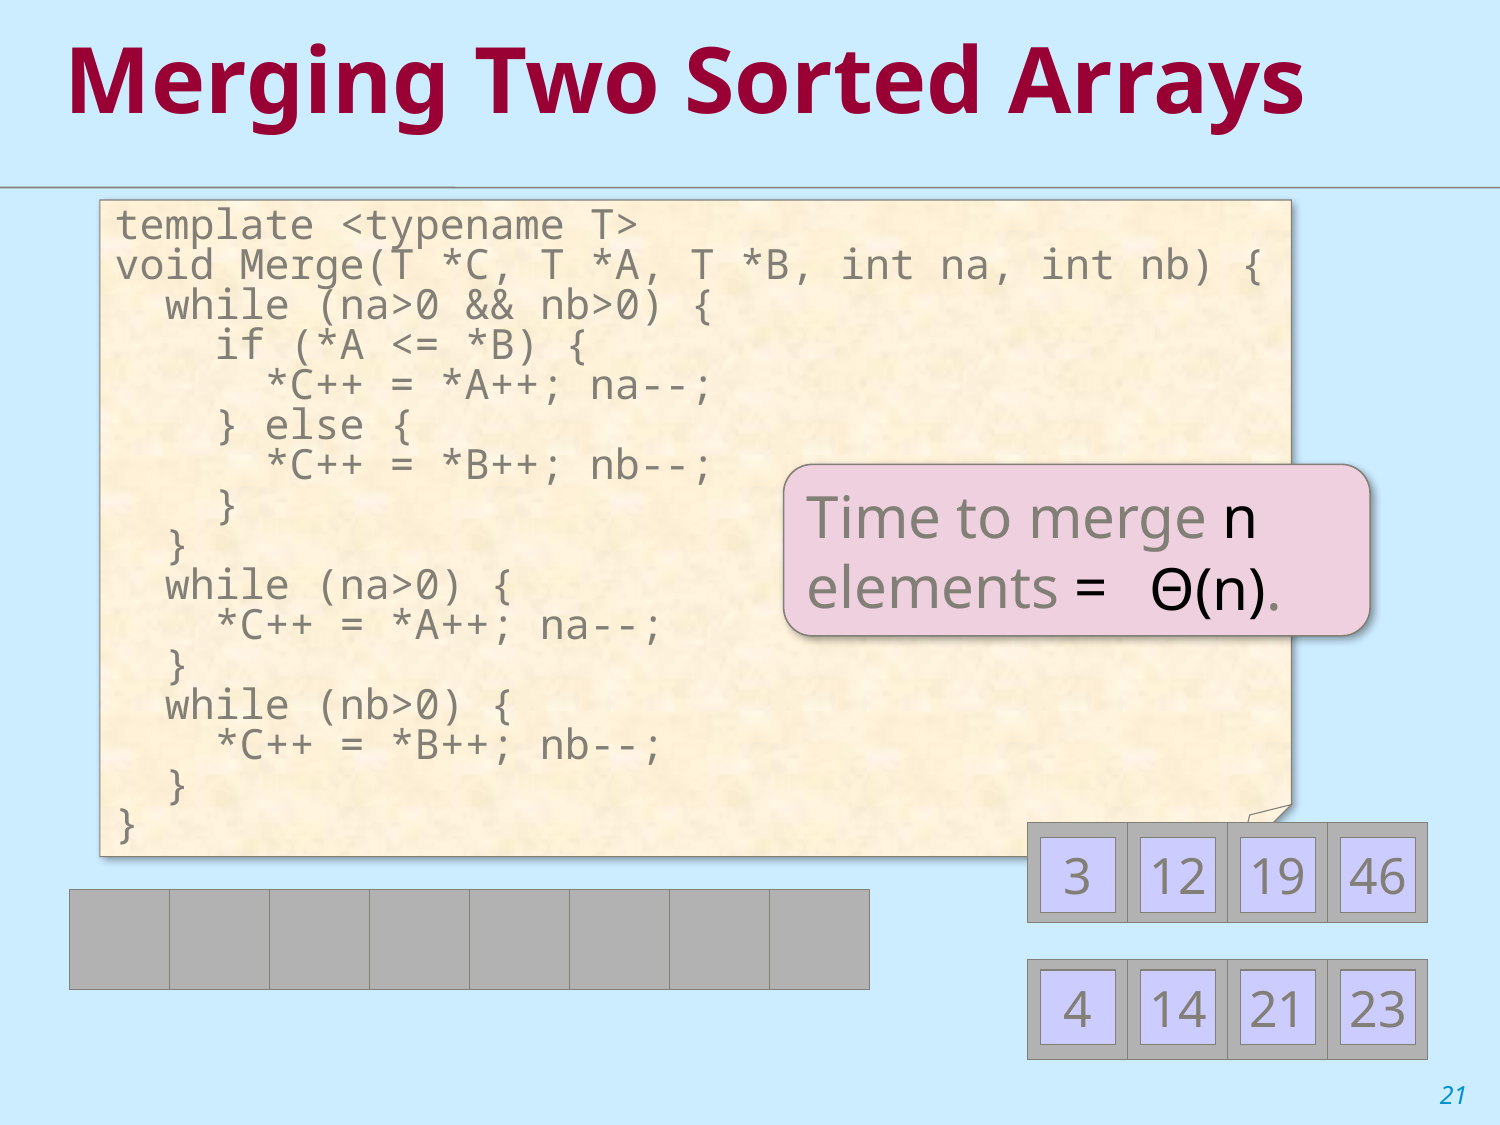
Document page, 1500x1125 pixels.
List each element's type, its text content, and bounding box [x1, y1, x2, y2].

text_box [1027, 959, 1428, 1061]
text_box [1027, 822, 1428, 923]
title Merging Two Sorted Arrays [49, 10, 1500, 161]
text_box Time to merge n elements = [783, 464, 1371, 636]
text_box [1040, 837, 1416, 1046]
text_box Θ(n). [1134, 551, 1283, 622]
text_box template <typename T> void Merge(T *C, T *A, T *B, int na, int nb) { while (na>0 && nb>0) { if (*A <= *B) { *C++ = *A++; na--; } else { *C++ = *B++; nb--; } } while (na>0) { *C++ = *A++; na--; } while (nb>0) { *C++ = *B++; nb--; } } [99, 200, 1292, 857]
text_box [69, 889, 871, 991]
